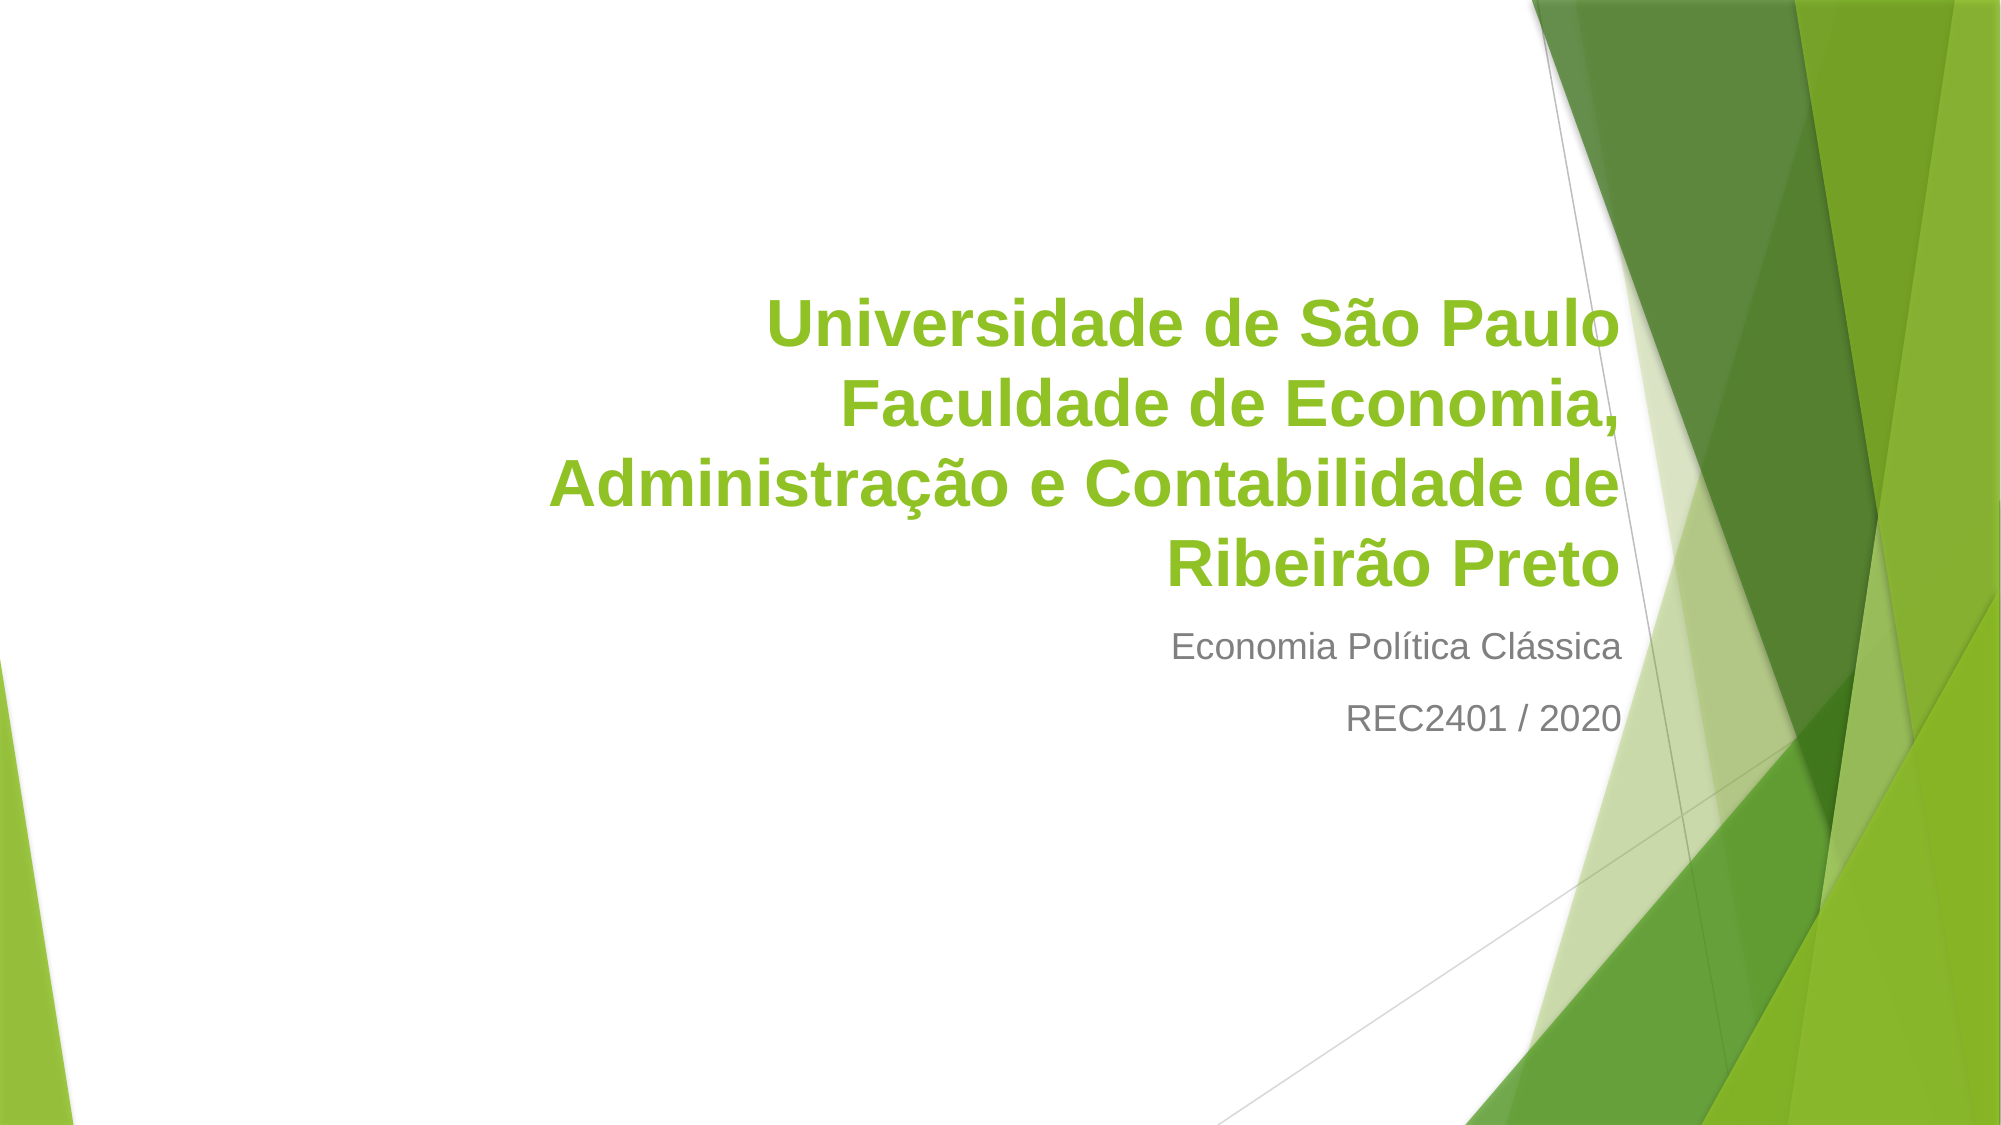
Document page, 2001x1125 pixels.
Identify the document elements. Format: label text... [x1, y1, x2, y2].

text_box Universidade de São Paulo Faculdade de Economia, Administração e Contabilidade de Ribeirão Preto [362, 337, 1638, 607]
text_box Economia Política Clássica REC2401 / 2020 [362, 607, 1638, 788]
